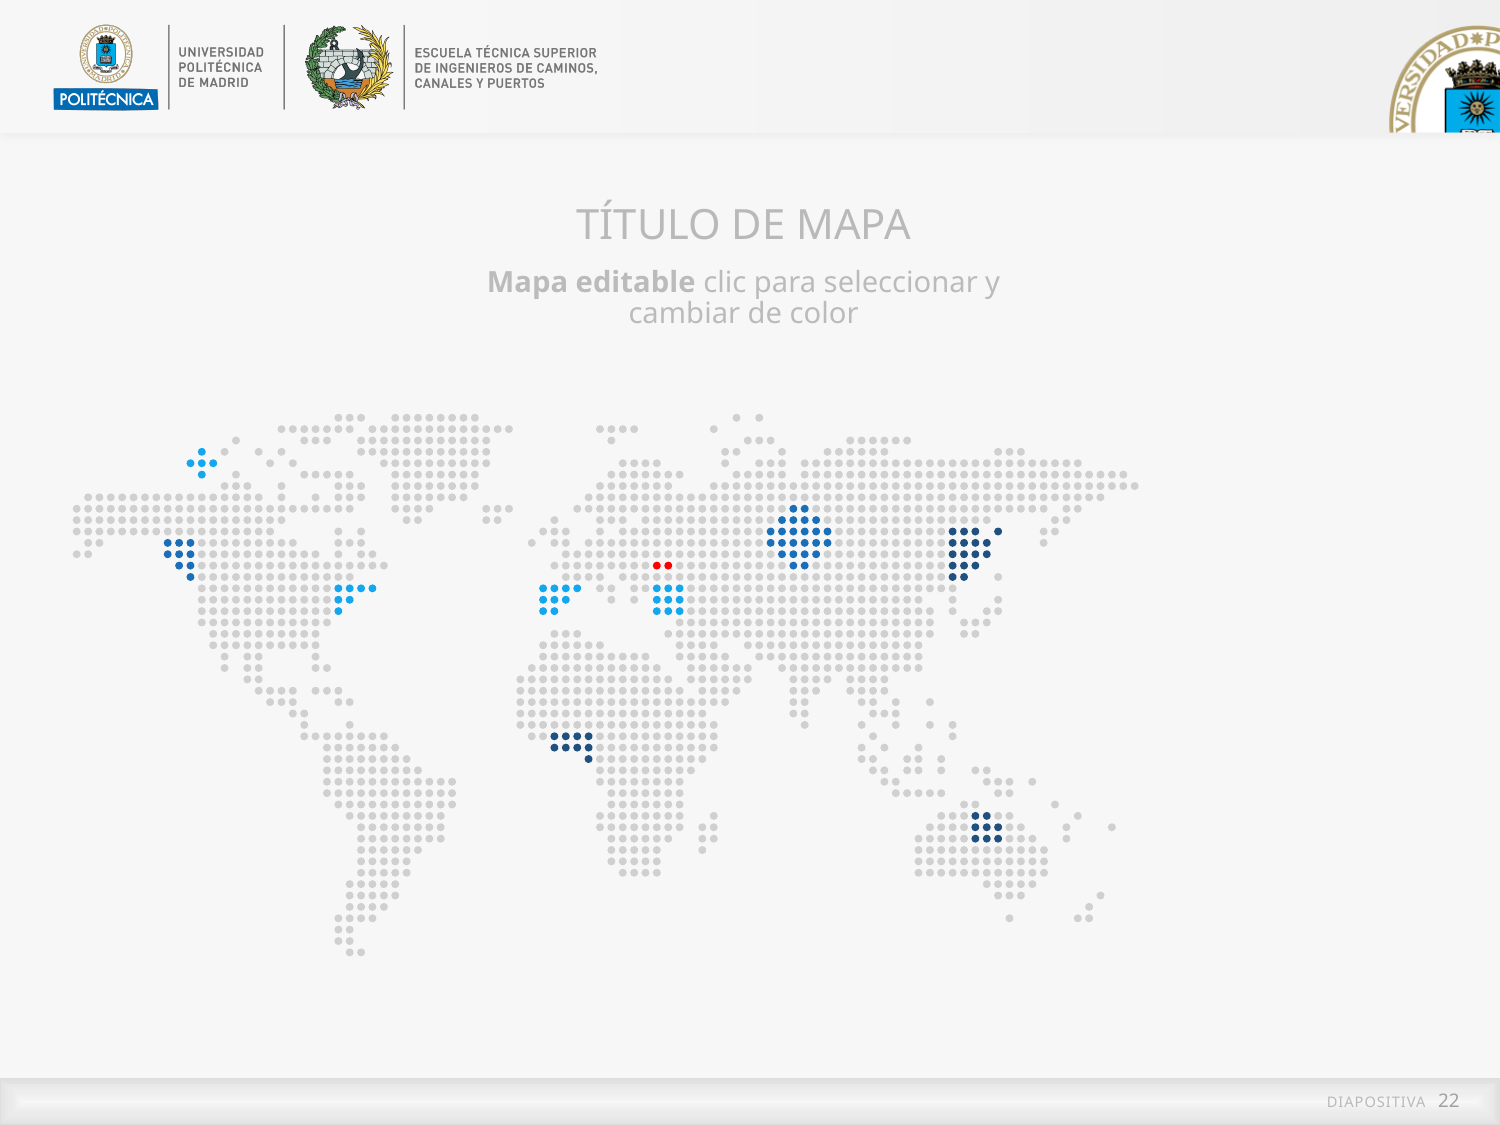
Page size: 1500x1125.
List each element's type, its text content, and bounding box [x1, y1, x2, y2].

list TÍTULO DE MAPA [471, 194, 1016, 257]
picture [1387, 23, 1500, 133]
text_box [72, 413, 1140, 957]
picture [31, 2, 619, 133]
picture [1471, 101, 1484, 115]
list Mapa editable clic para seleccionar y cambiar de color [471, 259, 1016, 340]
